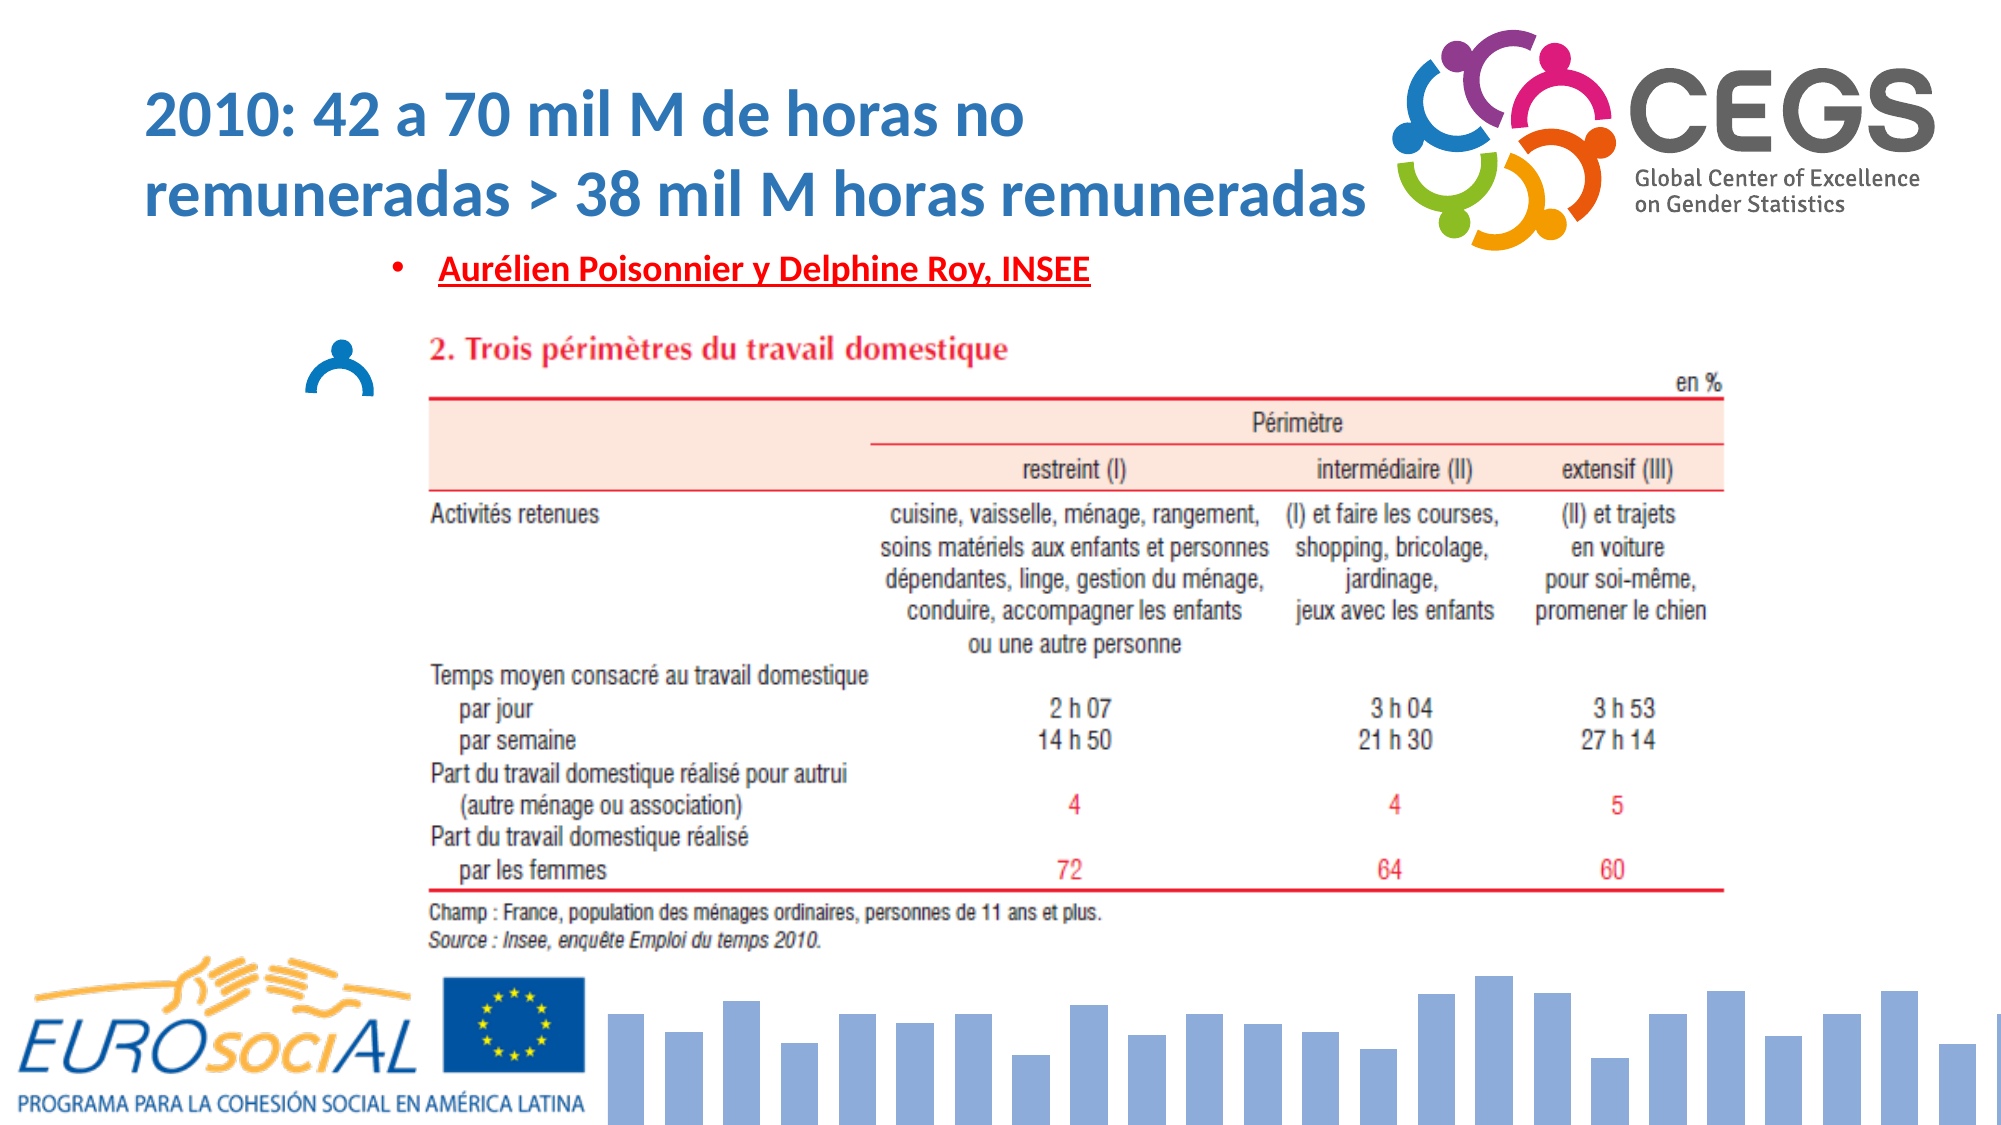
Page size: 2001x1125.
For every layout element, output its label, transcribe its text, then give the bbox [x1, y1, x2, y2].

picture [0, 312, 2000, 1125]
text_box 2010: 42 a 70 mil M de horas no remuneradas > 38 mil M horas remuneradas [130, 62, 1392, 237]
text_box Aurélien Poisonnier y Delphine Roy, INSEE [376, 237, 1811, 612]
picture [1392, 29, 1935, 251]
picture [305, 348, 372, 415]
